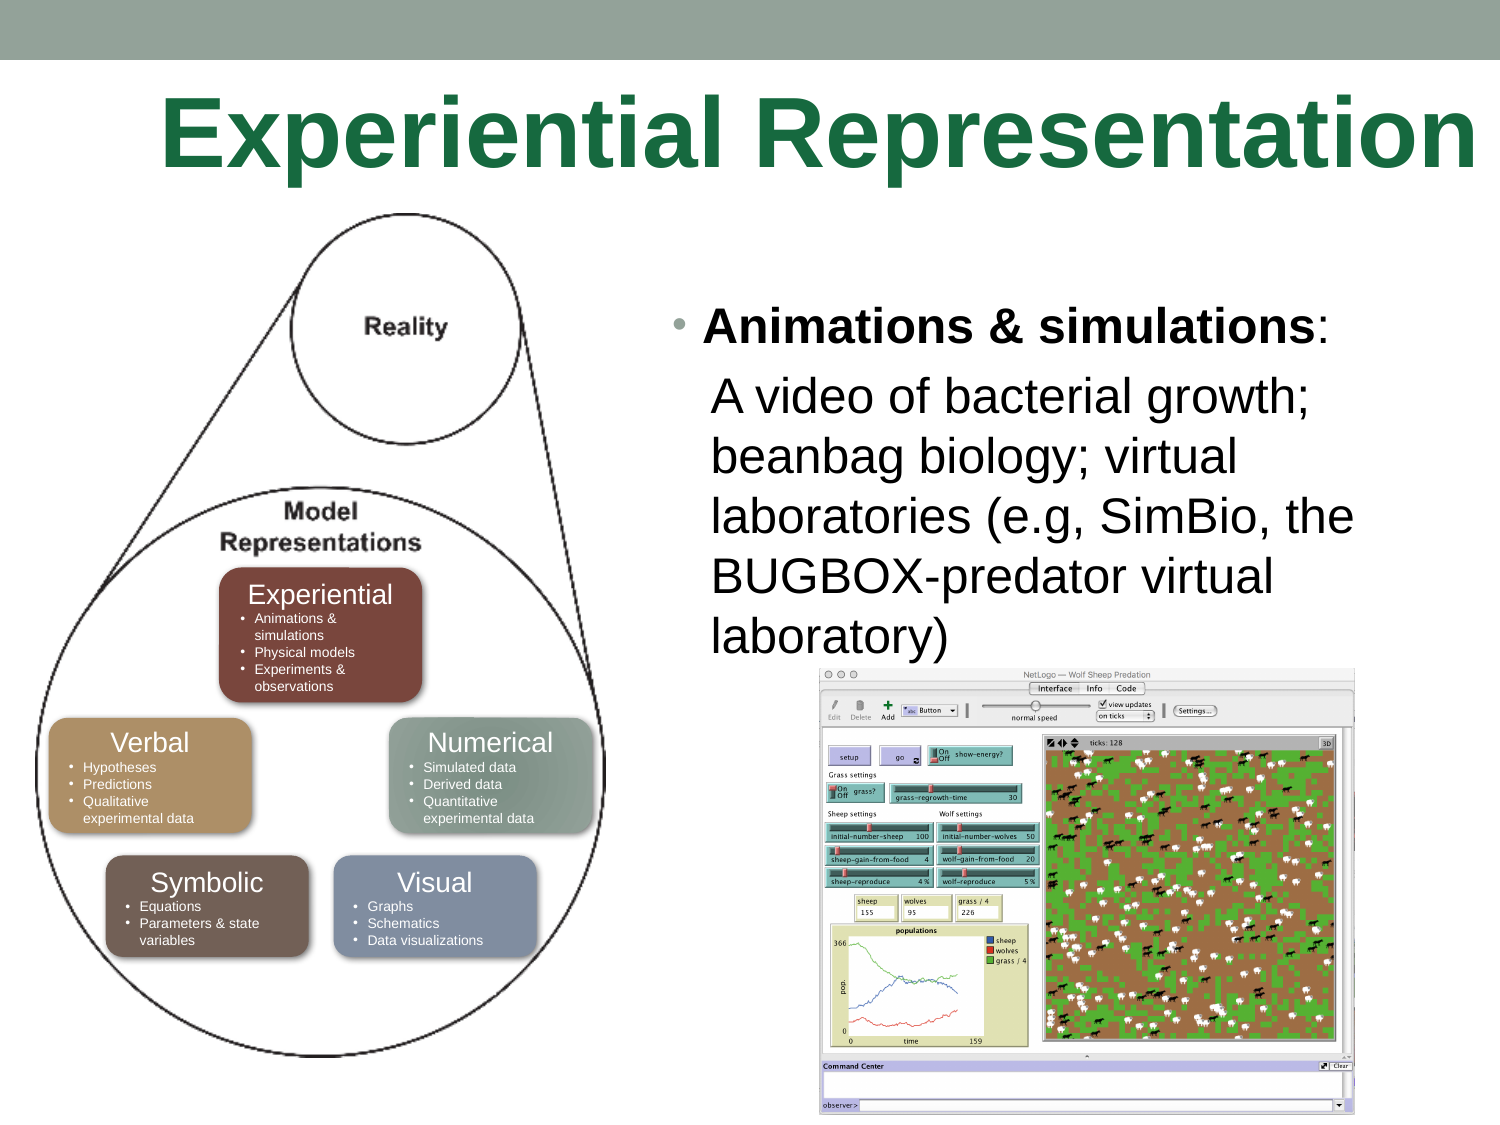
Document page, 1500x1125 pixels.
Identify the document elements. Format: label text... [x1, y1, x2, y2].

picture [35, 213, 607, 1058]
text_box Experiential Representation [12, 60, 1496, 196]
picture [818, 668, 1355, 1115]
list Animations & simulations: A video of bacterial growth; beanbag biology; virtual laboratories (e.g, SimBio, the BUGBOX-predator virtual laboratory) [657, 286, 1471, 782]
